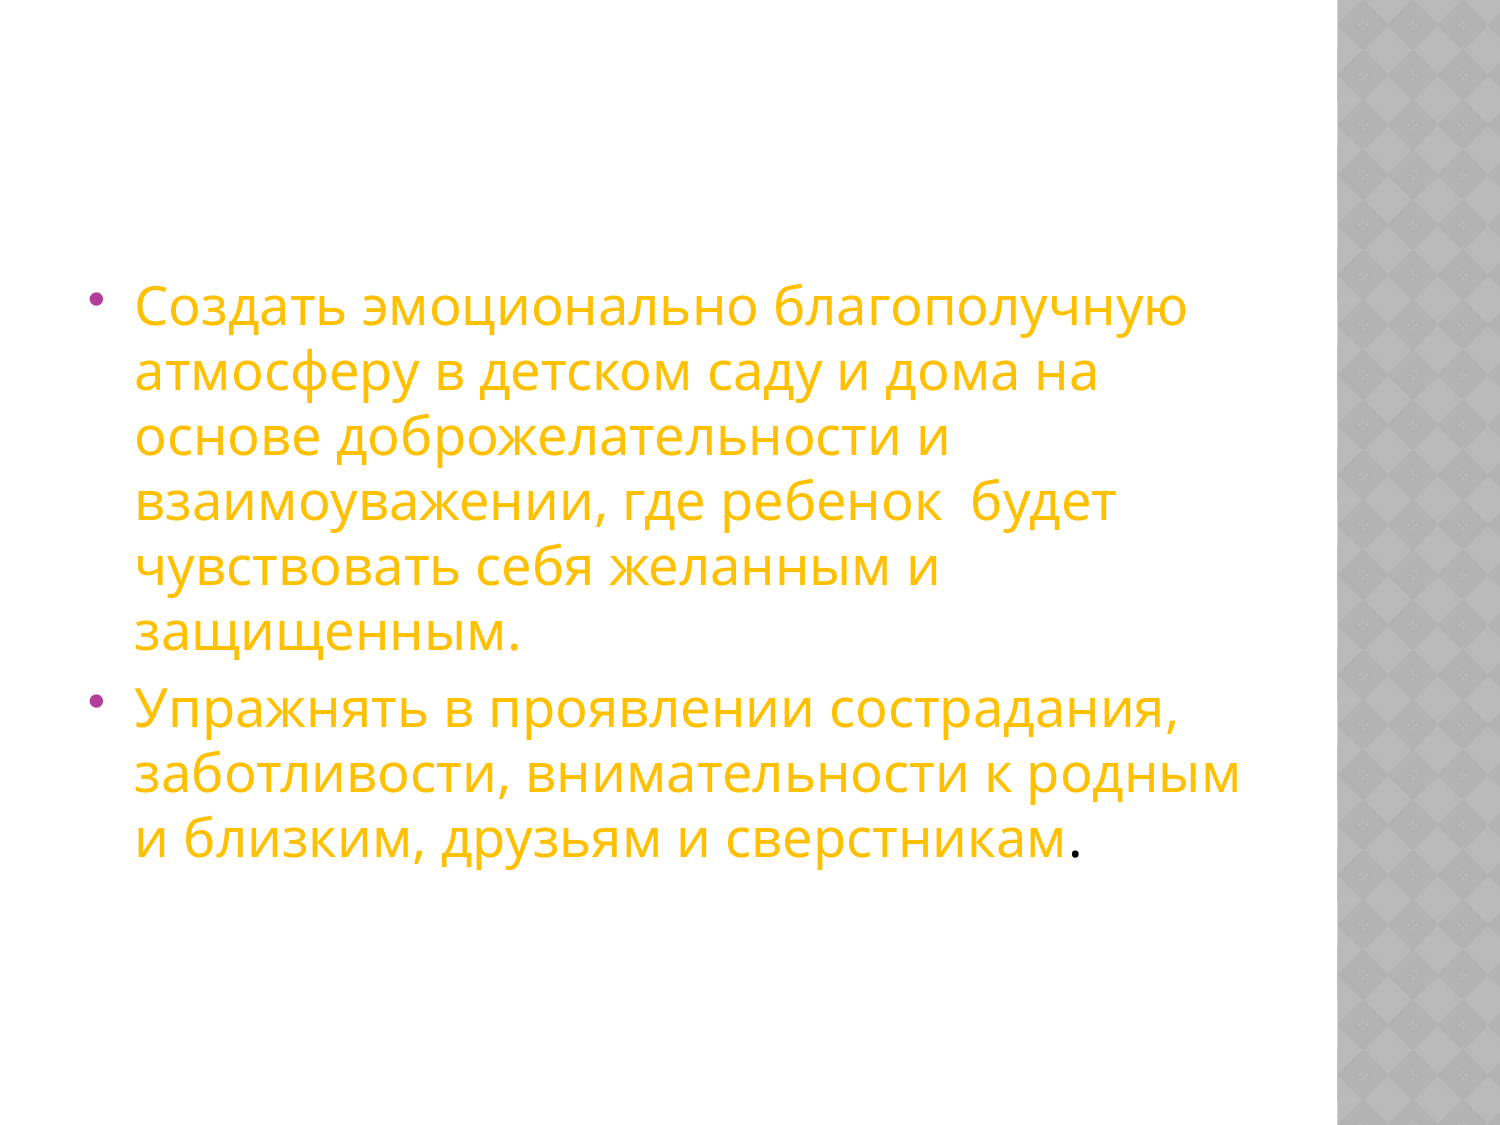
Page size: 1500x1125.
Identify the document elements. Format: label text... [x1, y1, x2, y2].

list Создать эмоционально благополучную атмосферу в детском саду и дома на основе доброжелательности и взаимоуважении, где ребенок будет чувствовать себя желанным и защищенным. Упражнять в проявлении сострадания, заботливости, внимательности к родным и близким, друзьям и сверстникам. [75, 264, 1263, 1059]
